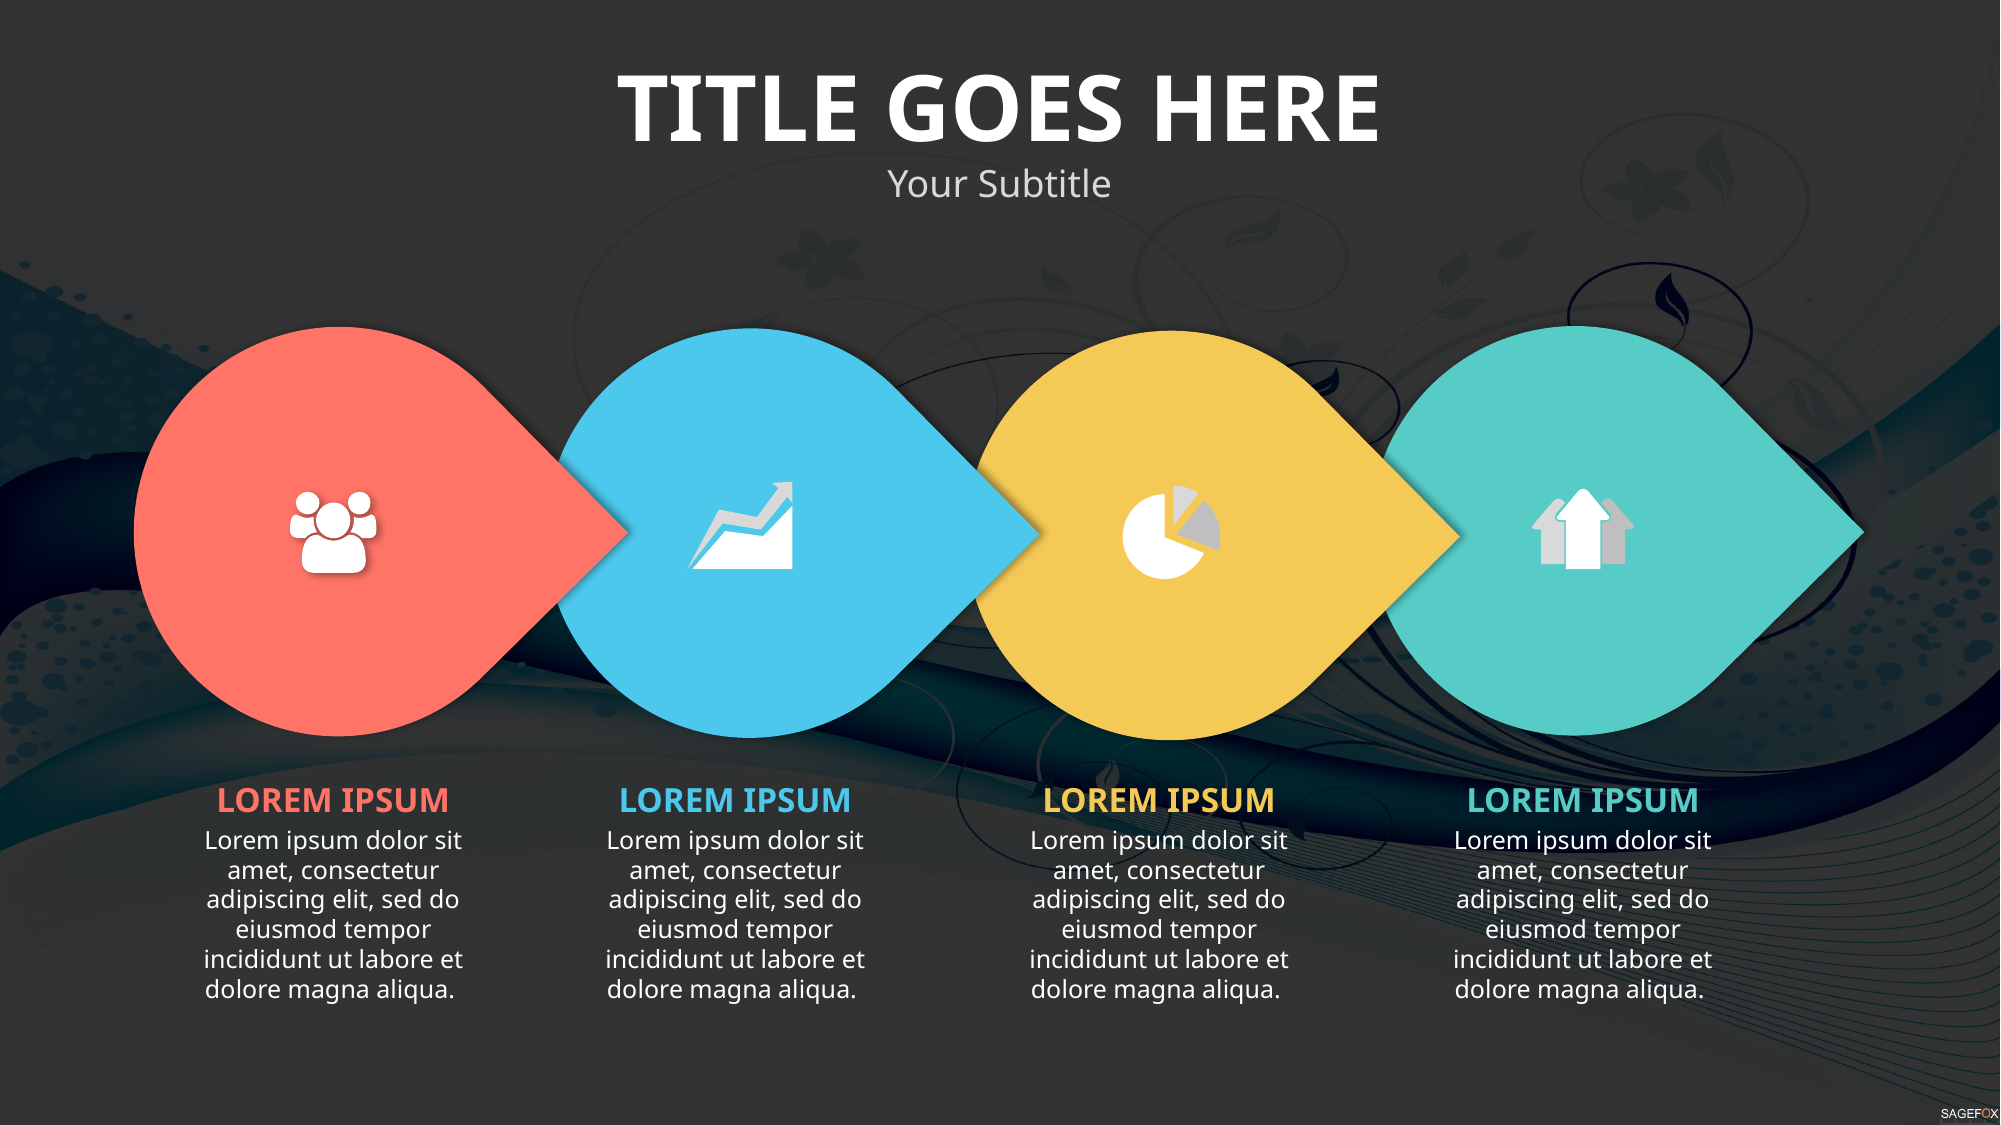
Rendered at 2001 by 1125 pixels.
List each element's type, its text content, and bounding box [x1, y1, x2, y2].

text_box LOREM IPSUM Lorem ipsum dolor sit amet, consectetur adipiscing elit, sed do eiusmod tempor incididunt ut labore et dolore magna aliqua. [565, 771, 906, 1012]
text_box [348, 491, 371, 515]
text_box [561, 327, 1042, 739]
text_box [295, 491, 351, 539]
picture [0, 0, 2001, 1125]
text_box LOREM IPSUM Lorem ipsum dolor sit amet, consectetur adipiscing elit, sed do eiusmod tempor incididunt ut labore et dolore magna aliqua. [1413, 771, 1754, 1012]
text_box LOREM IPSUM Lorem ipsum dolor sit amet, consectetur adipiscing elit, sed do eiusmod tempor incididunt ut labore et dolore magna aliqua. [163, 771, 504, 1012]
text_box [978, 329, 1462, 742]
text_box LOREM IPSUM Lorem ipsum dolor sit amet, consectetur adipiscing elit, sed do eiusmod tempor incididunt ut labore et dolore magna aliqua. [989, 771, 1330, 1012]
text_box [687, 481, 793, 569]
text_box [1530, 488, 1636, 570]
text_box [1122, 485, 1221, 580]
text_box [289, 514, 377, 573]
text_box [1386, 325, 1866, 737]
text_box TITLE GOES HERE Your Subtitle [548, 42, 1452, 212]
